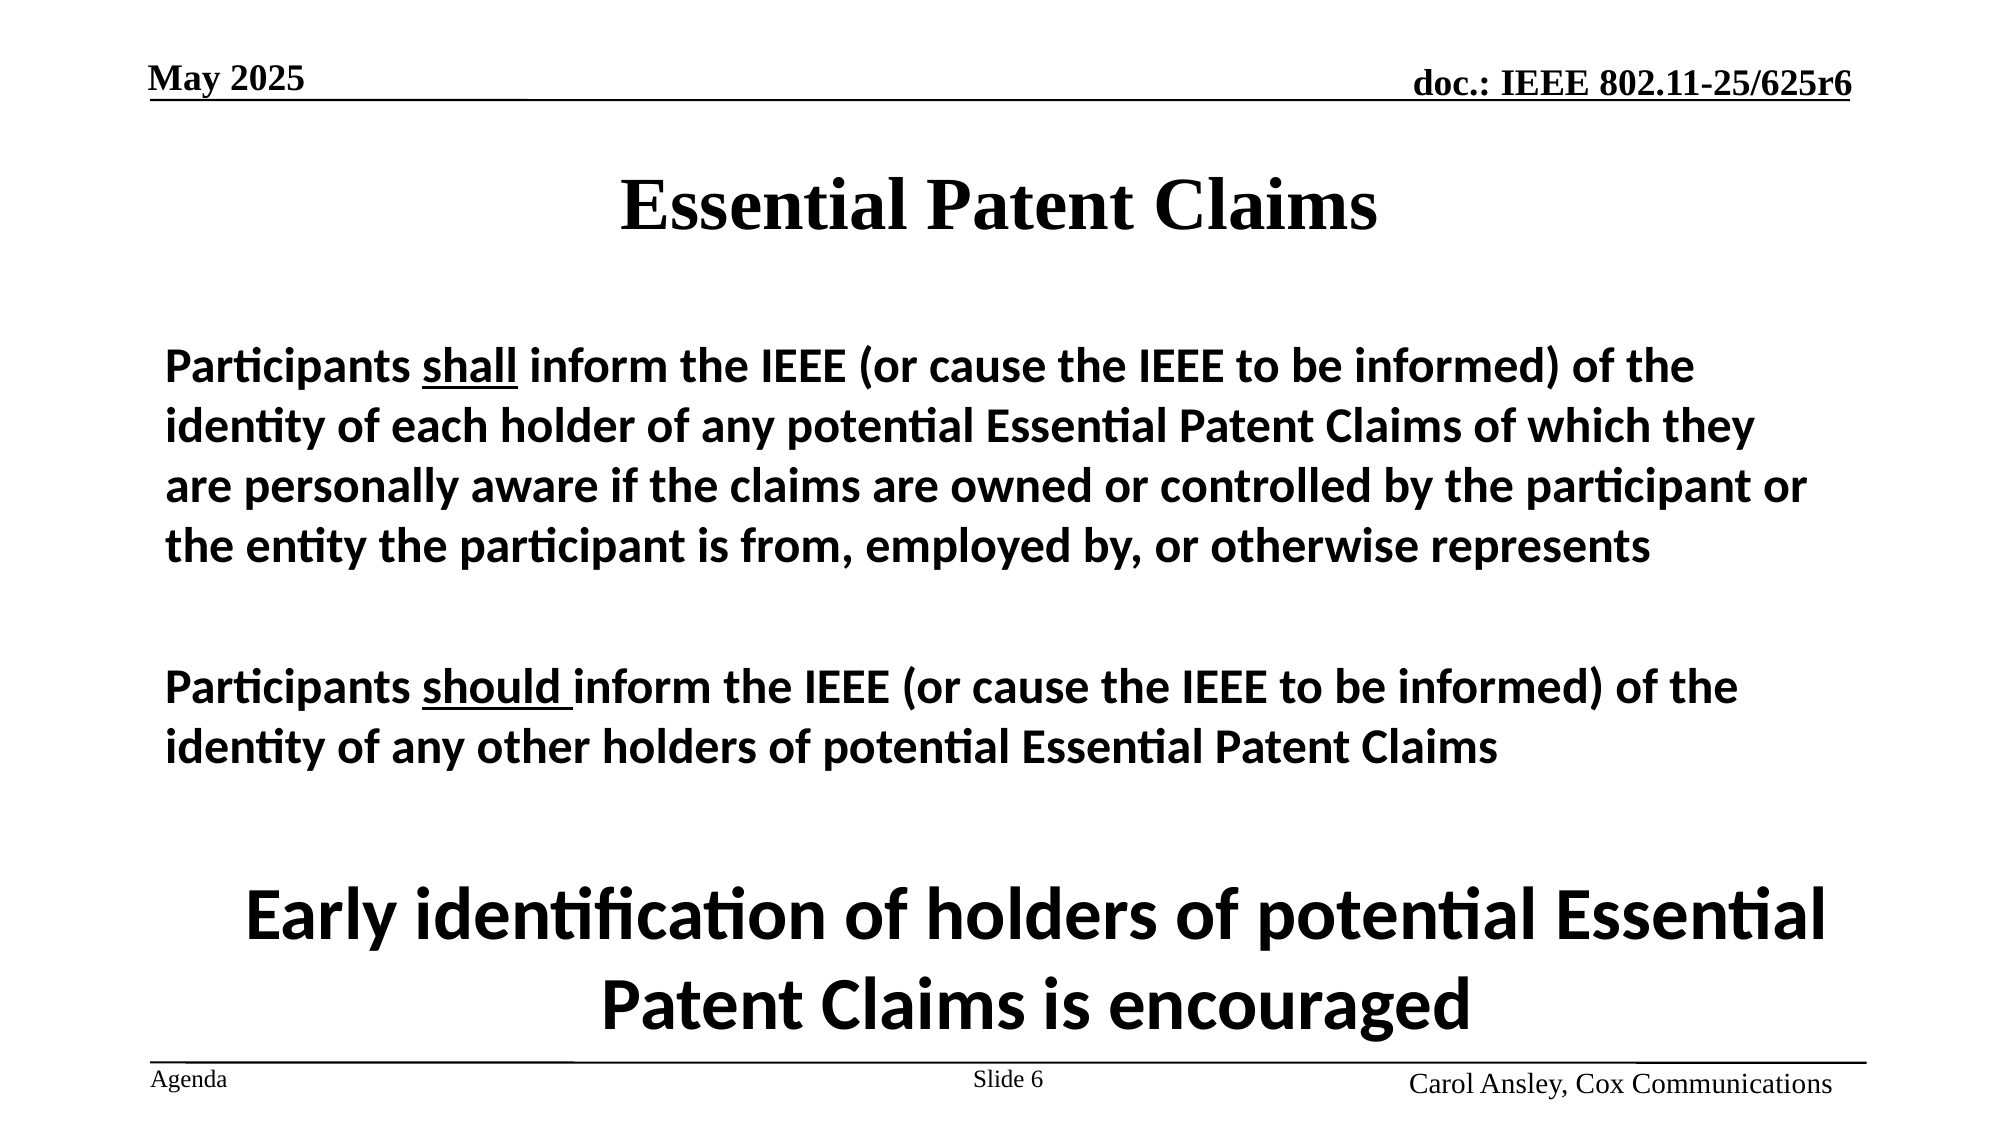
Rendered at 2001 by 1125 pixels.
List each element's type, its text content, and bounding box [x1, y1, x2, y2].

slide_number Slide 6 [950, 1061, 1067, 1123]
list Participants shall inform the IEEE (or cause the IEEE to be informed) of the identity of each holder of any potential Essential Patent Claims of which they are personally aware if the claims are owned or controlled by the participant or the entity the participant is from, employed by, or otherwise represents Participants should inform the IEEE (or cause the IEEE to be informed) of the identity of any other holders of potential Essential Patent Claims Early identification of holders of potential Essential Patent Claims is encouraged [149, 324, 1850, 1000]
title Essential Patent Claims [149, 112, 1850, 288]
